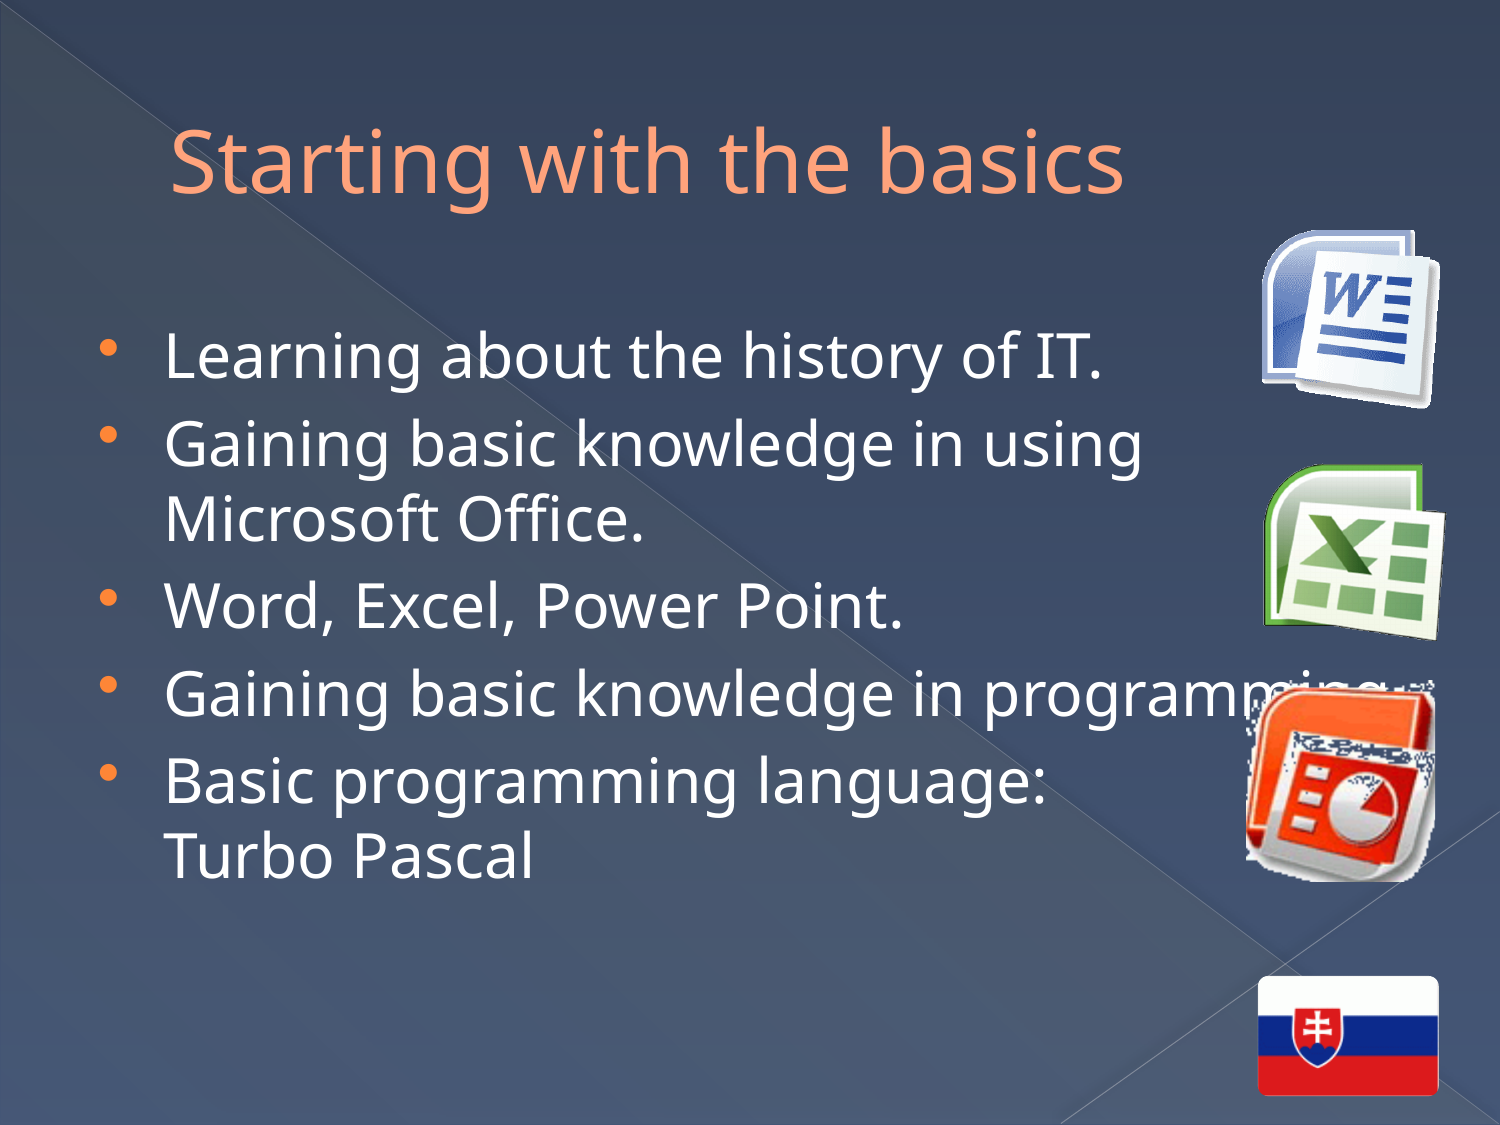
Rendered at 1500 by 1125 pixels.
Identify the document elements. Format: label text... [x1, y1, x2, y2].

picture [1257, 975, 1440, 1097]
picture [1257, 455, 1449, 646]
list Learning about the history of IT. Gaining basic knowledge in using Microsoft Office. Word, Excel, Power Point. Gaining basic knowledge in programming. Basic programming language: Turbo Pascal [75, 308, 1425, 1059]
title Starting with the basics [75, 43, 1425, 274]
picture [1245, 207, 1448, 410]
picture [1245, 680, 1436, 882]
